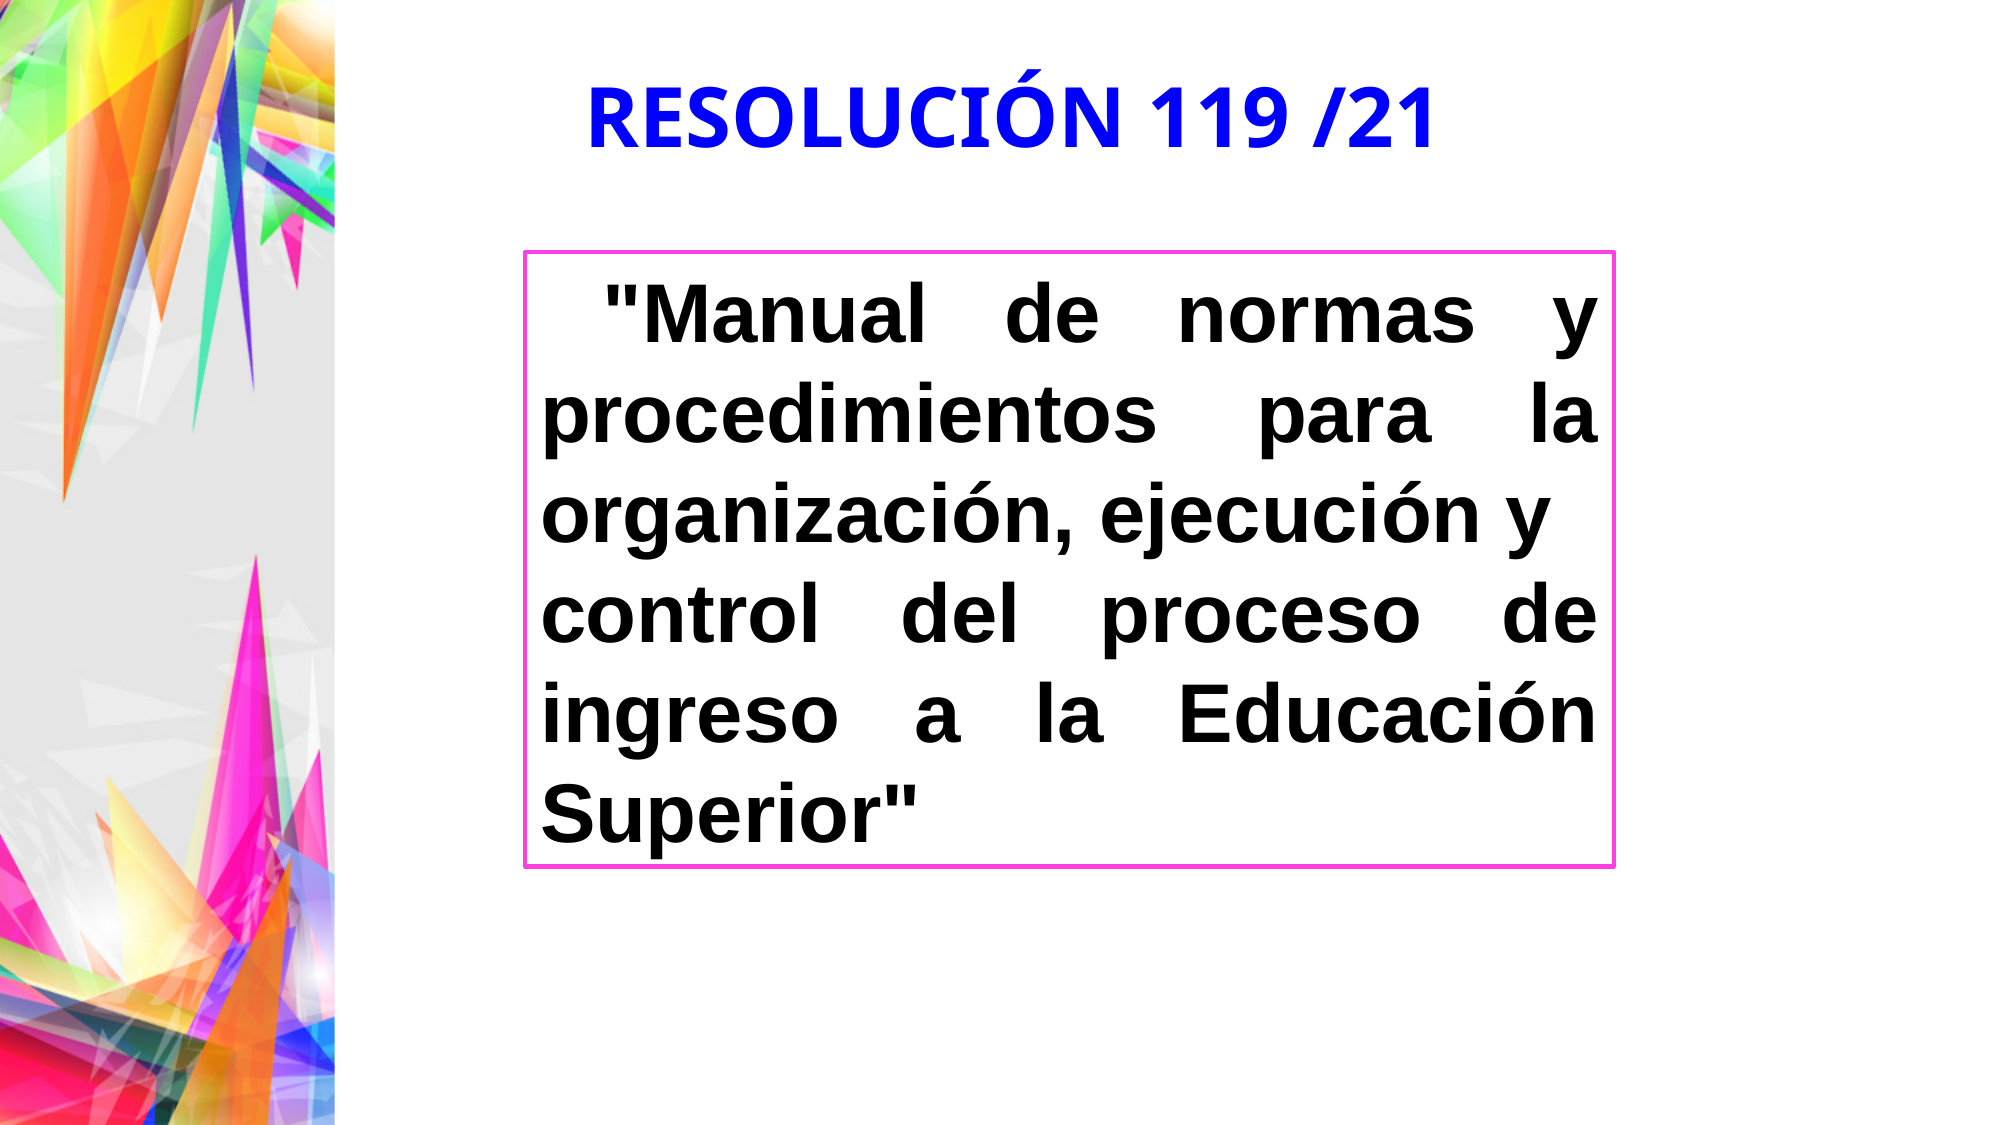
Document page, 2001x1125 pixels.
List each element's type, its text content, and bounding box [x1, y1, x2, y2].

text_box RESOLUCIÓN 119 /21 [569, 57, 1570, 172]
text_box "Manual de normas y procedimientos para la organización, ejecución y control del proceso de ingreso a la Educación Superior" [523, 250, 1616, 869]
picture [0, 0, 2001, 1125]
